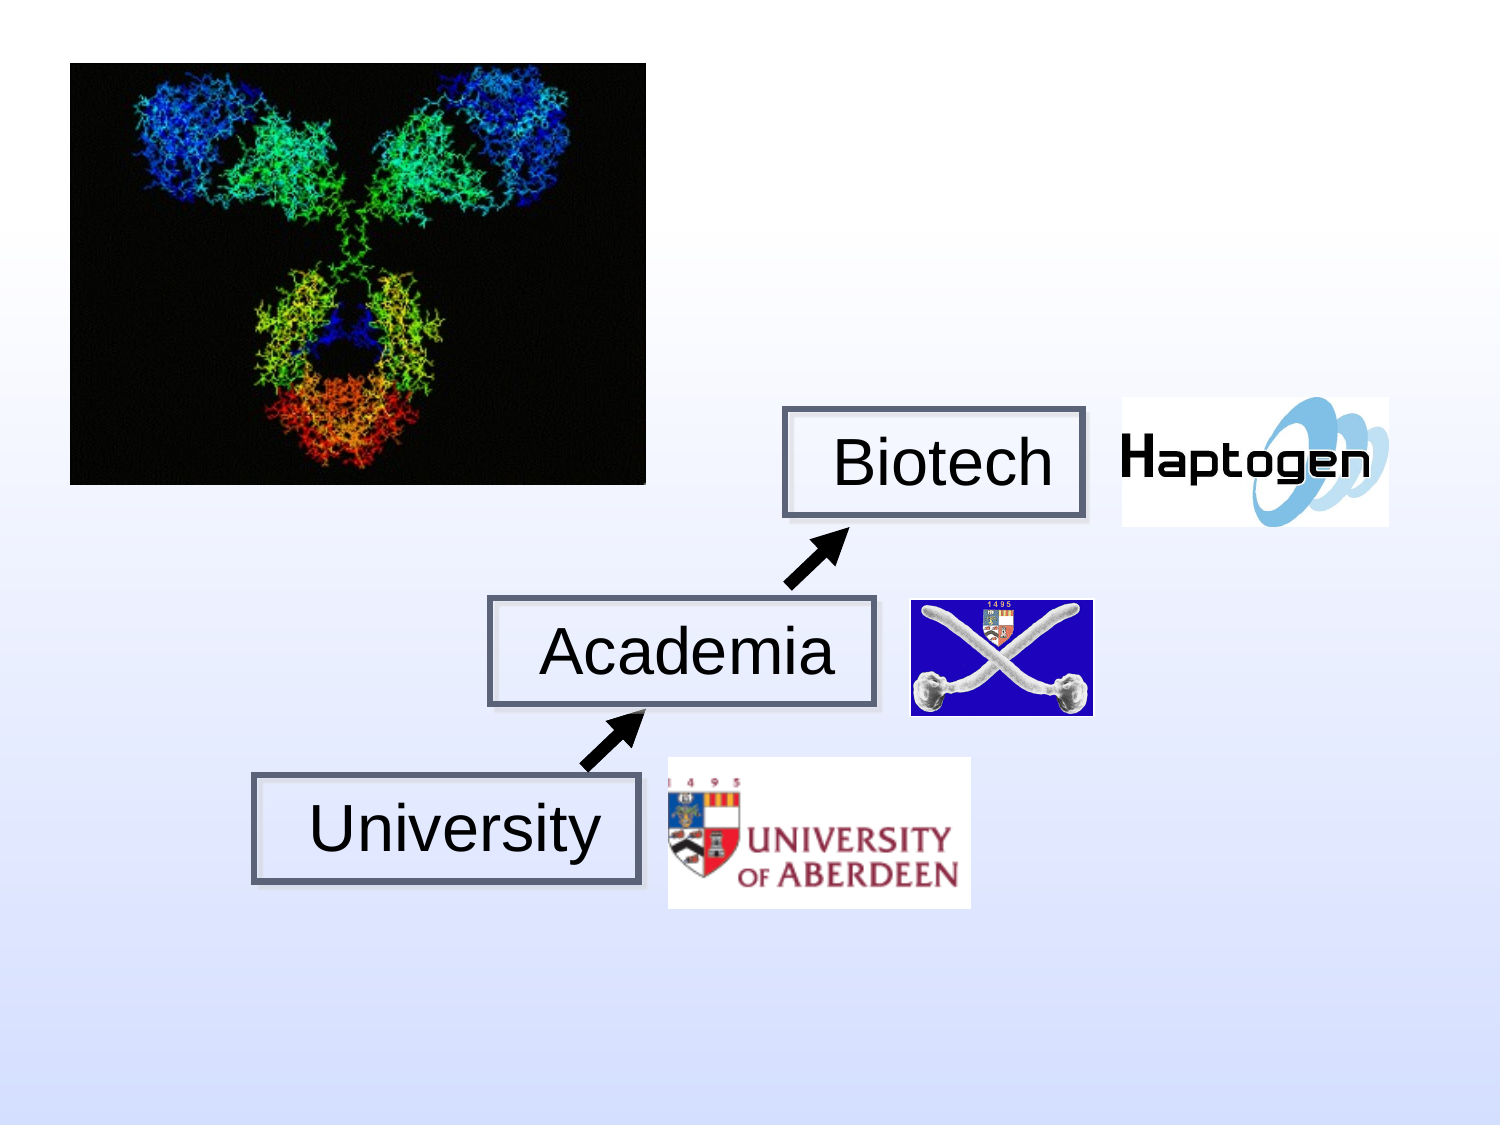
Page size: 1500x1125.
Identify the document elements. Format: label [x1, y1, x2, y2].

picture [70, 63, 646, 485]
text_box [254, 774, 639, 882]
text_box [784, 397, 1389, 587]
text_box [489, 597, 1093, 768]
picture [668, 768, 971, 910]
